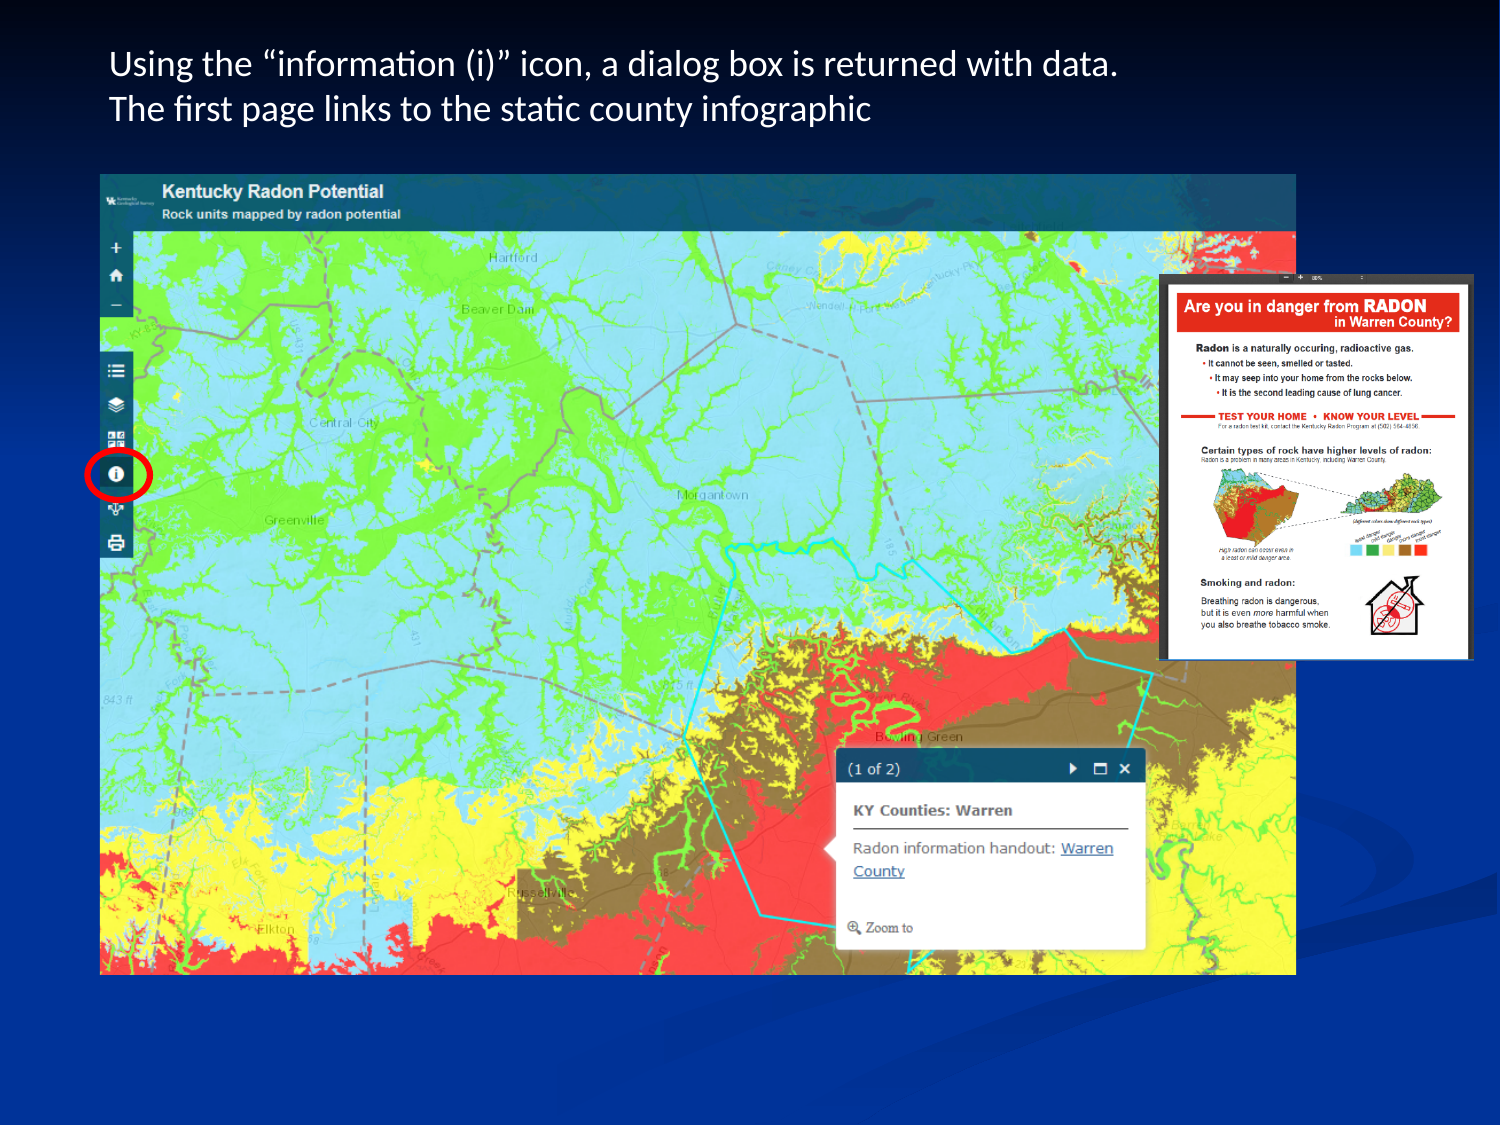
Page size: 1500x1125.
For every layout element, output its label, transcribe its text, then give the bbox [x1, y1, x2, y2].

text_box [87, 174, 1297, 976]
text_box Using the “information (i)” icon, a dialog box is returned with data. The first page links to the static county infographic [94, 31, 1144, 173]
picture [1159, 274, 1474, 662]
